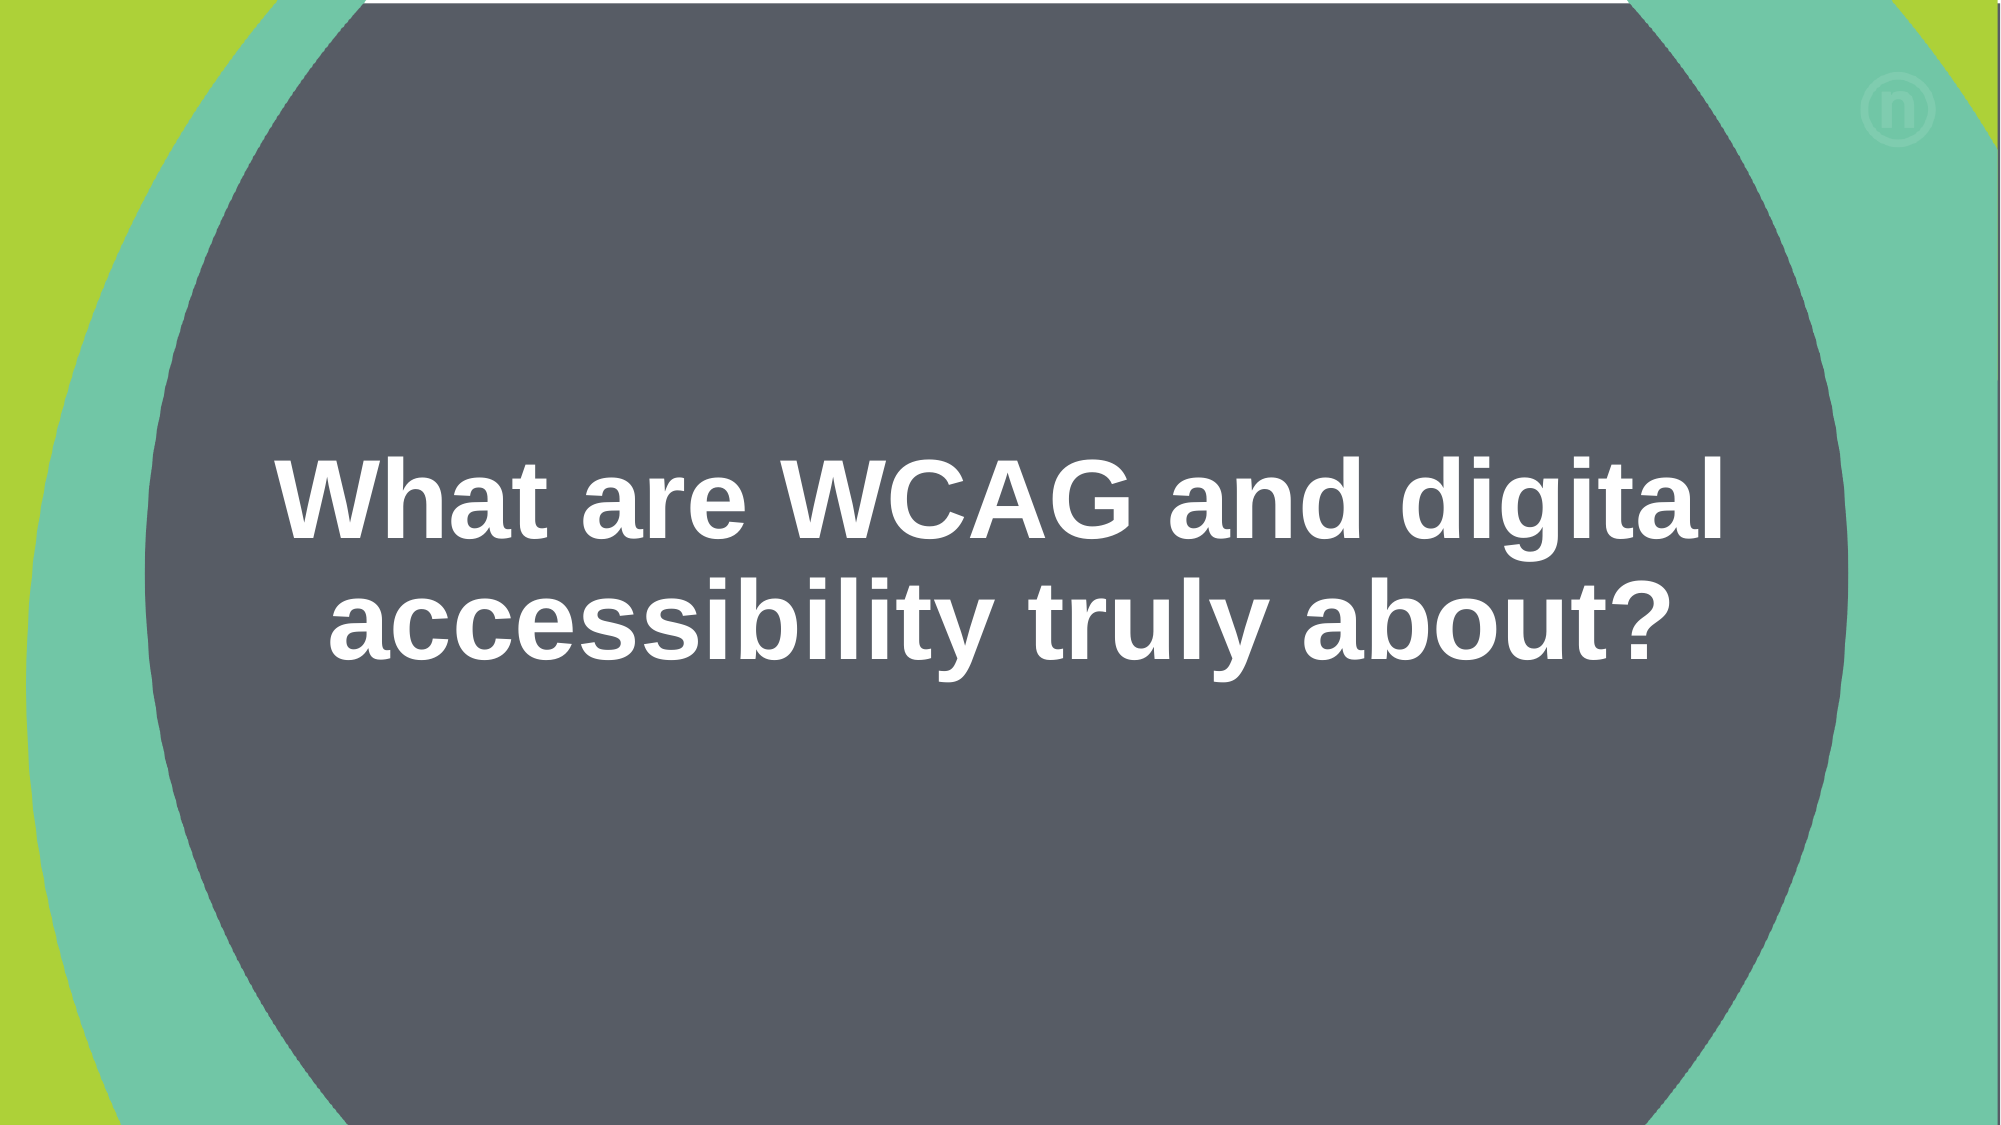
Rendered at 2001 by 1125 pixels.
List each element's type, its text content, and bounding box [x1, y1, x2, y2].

title What are WCAG and digital accessibility truly about? [179, 159, 1825, 966]
picture [0, 0, 2001, 1125]
